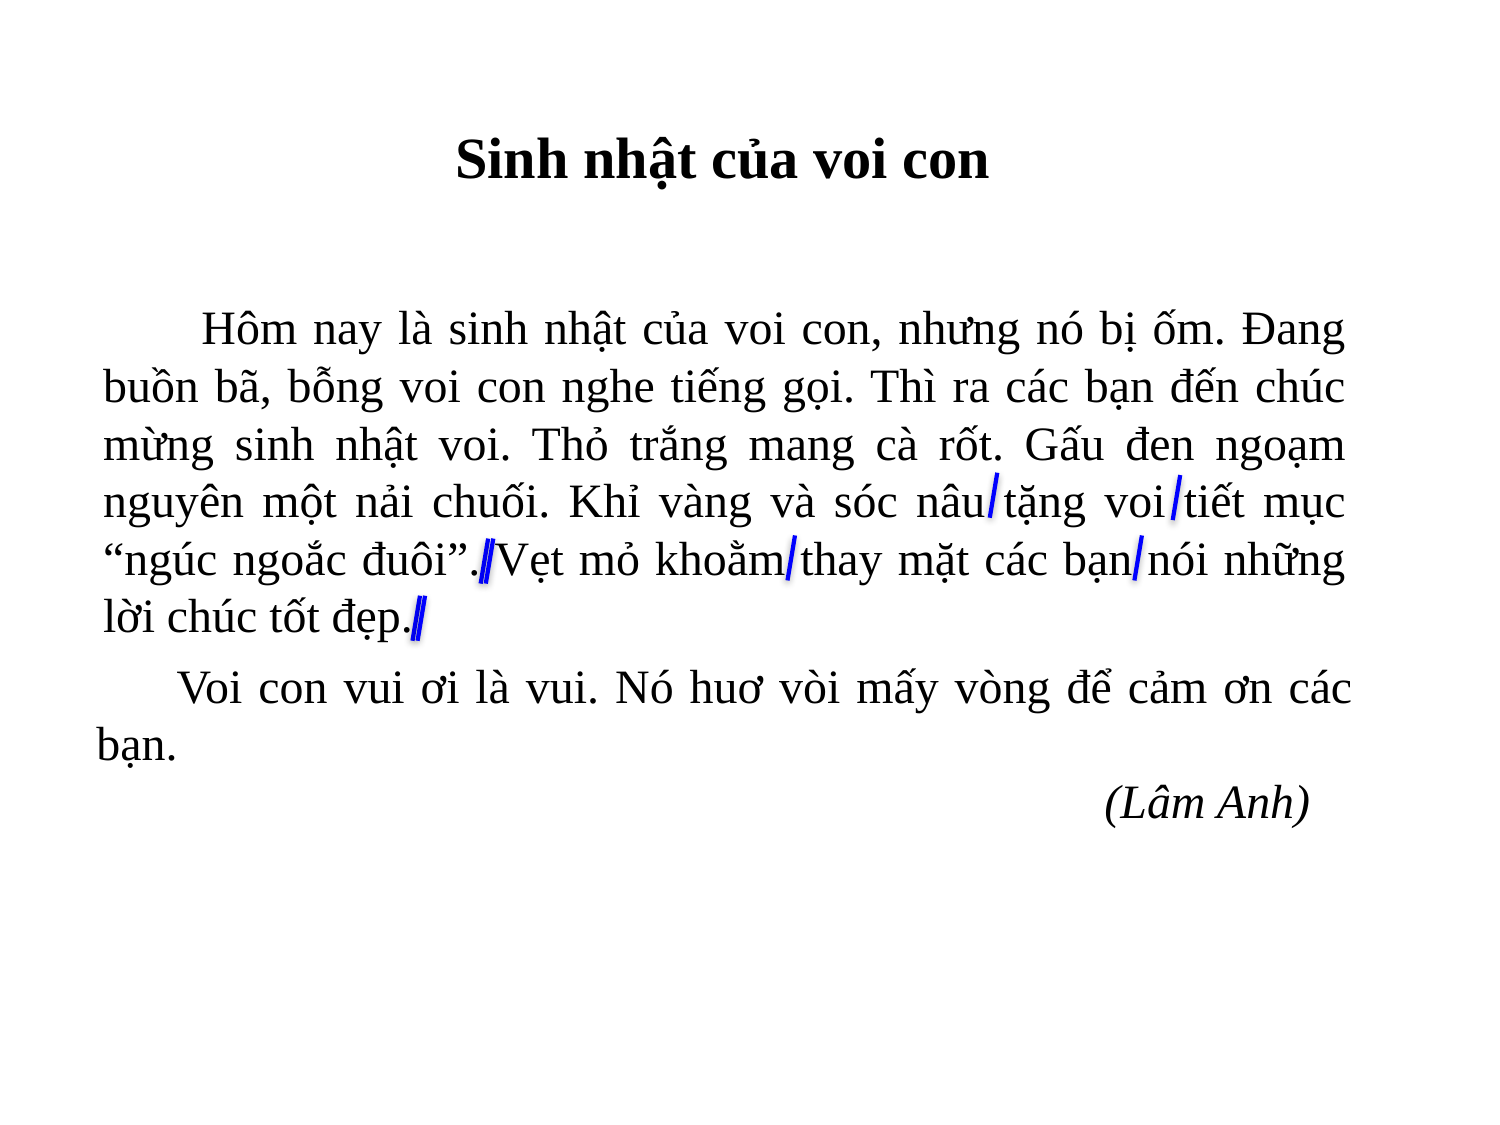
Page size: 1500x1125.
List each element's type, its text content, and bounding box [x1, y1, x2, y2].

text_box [1172, 474, 1181, 521]
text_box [989, 472, 998, 518]
text_box Voi con vui ơi là vui. Nó huơ vòi mấy vòng để cảm ơn các bạn. (Lâm Anh) [81, 648, 1370, 836]
text_box Hôm nay là sinh nhật của voi con, nhưng nó bị ốm. Đang buồn bã, bỗng voi con nghe tiếng gọi. Thì ra các bạn đến chúc mừng sinh nhật voi. Thỏ trắng mang cà rốt. Gấu đen ngoạm nguyên một nải chuối. Khỉ vàng và sóc nâu tặng voi tiết mục “ngúc ngoắc đuôi”. Vẹt mỏ khoằm thay mặt các bạn nói những lời chúc tốt đẹp. [88, 287, 1363, 648]
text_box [480, 538, 494, 584]
text_box Sinh nhật của voi con [440, 113, 1006, 198]
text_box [787, 535, 796, 581]
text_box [412, 595, 426, 641]
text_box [1134, 535, 1143, 581]
